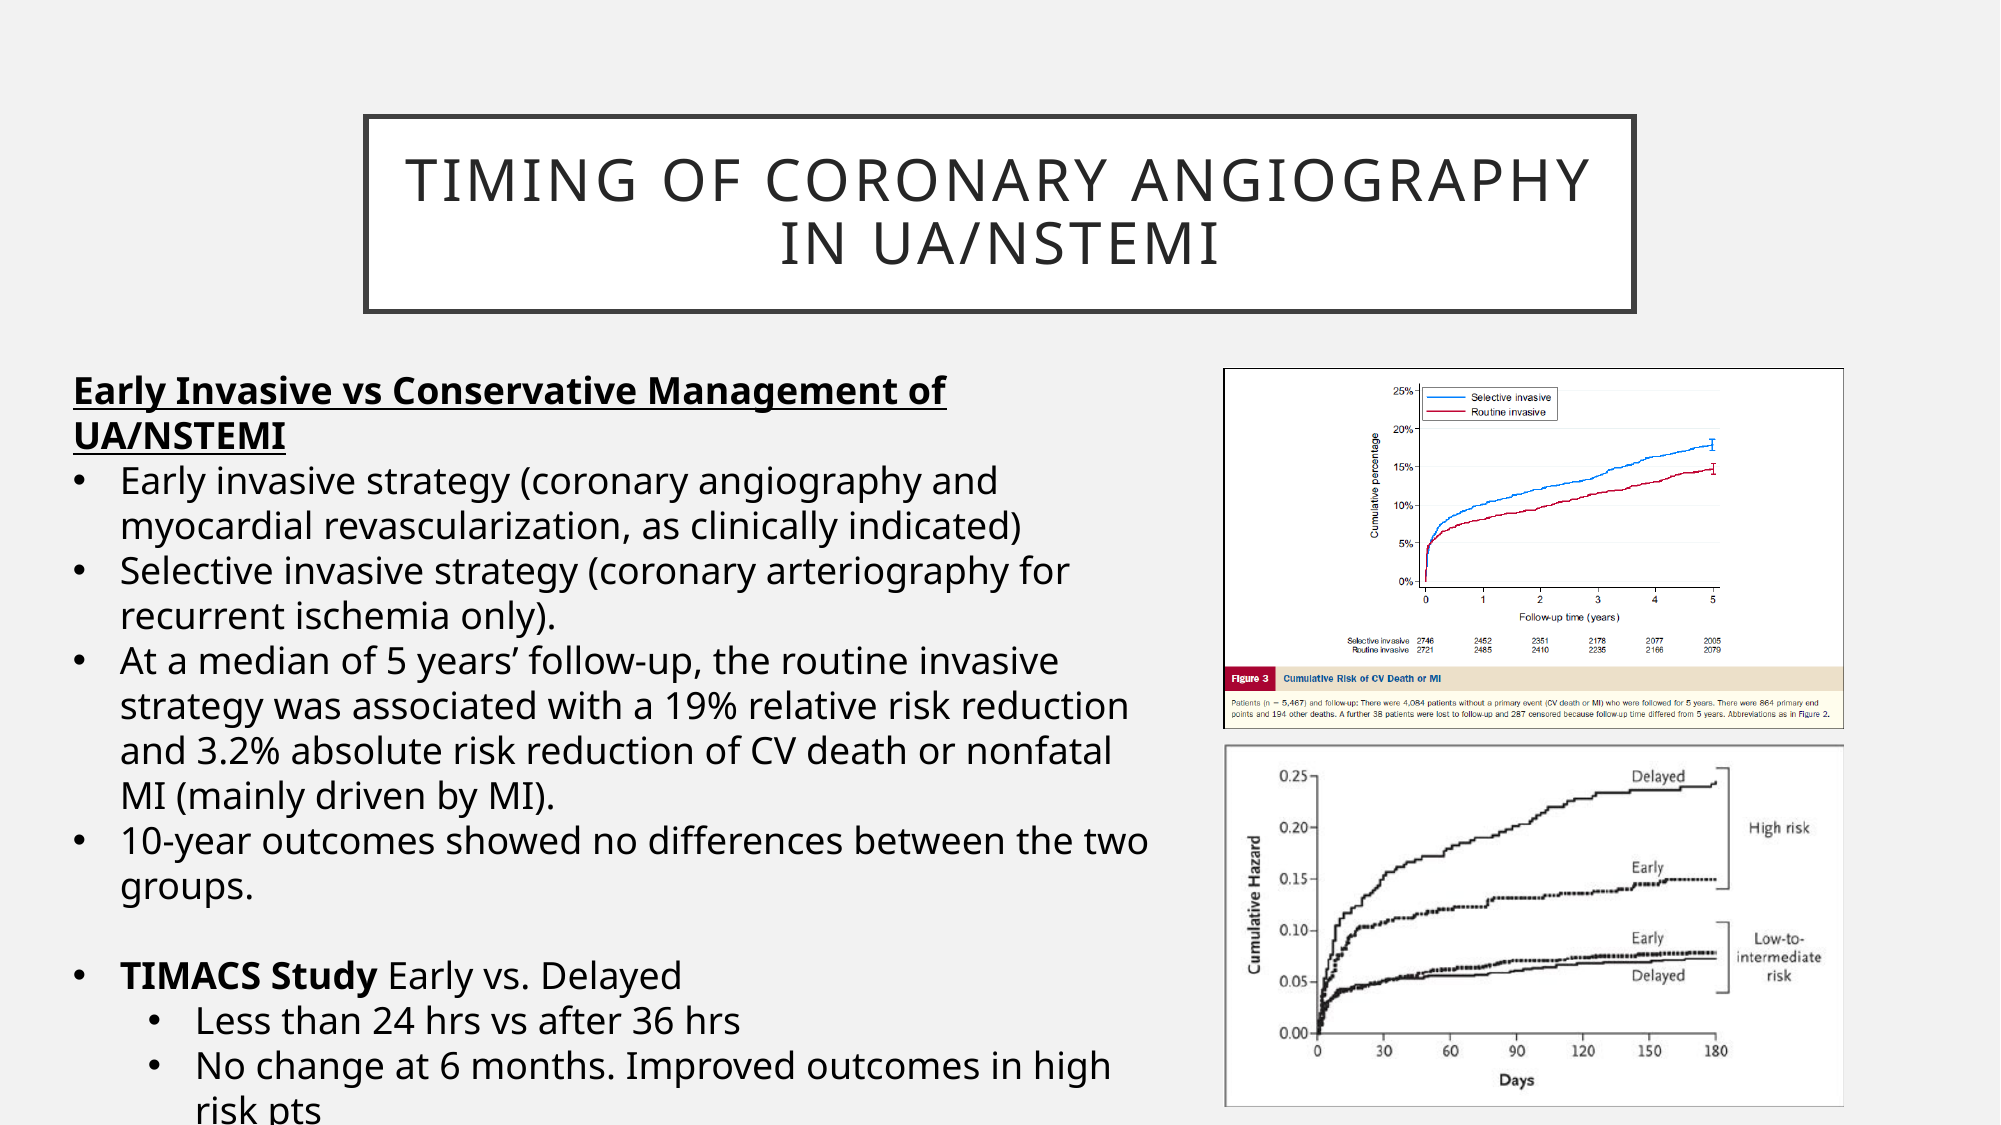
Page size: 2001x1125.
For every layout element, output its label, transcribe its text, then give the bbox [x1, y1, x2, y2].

picture [1222, 744, 1844, 1107]
picture [1222, 367, 1844, 729]
text_box Early Invasive vs Conservative Management of UA/NSTEMI Early invasive strategy (coronary angiography and myocardial revascularization, as clinically indicated) Selective invasive strategy (coronary arteriography for recurrent ischemia only). At a median of 5 years’ follow-up, the routine invasive strategy was associated with a 19% relative risk reduction and 3.2% absolute risk reduction of CV death or nonfatal MI (mainly driven by MI). 10-year outcomes showed no differences between the two groups. TIMACS Study Early vs. Delayed Less than 24 hrs vs after 36 hrs No change at 6 months. Improved outcomes in high risk pts [58, 359, 1184, 1125]
title Timing of coronary angiography in UA/NSTEMI [363, 114, 1637, 314]
